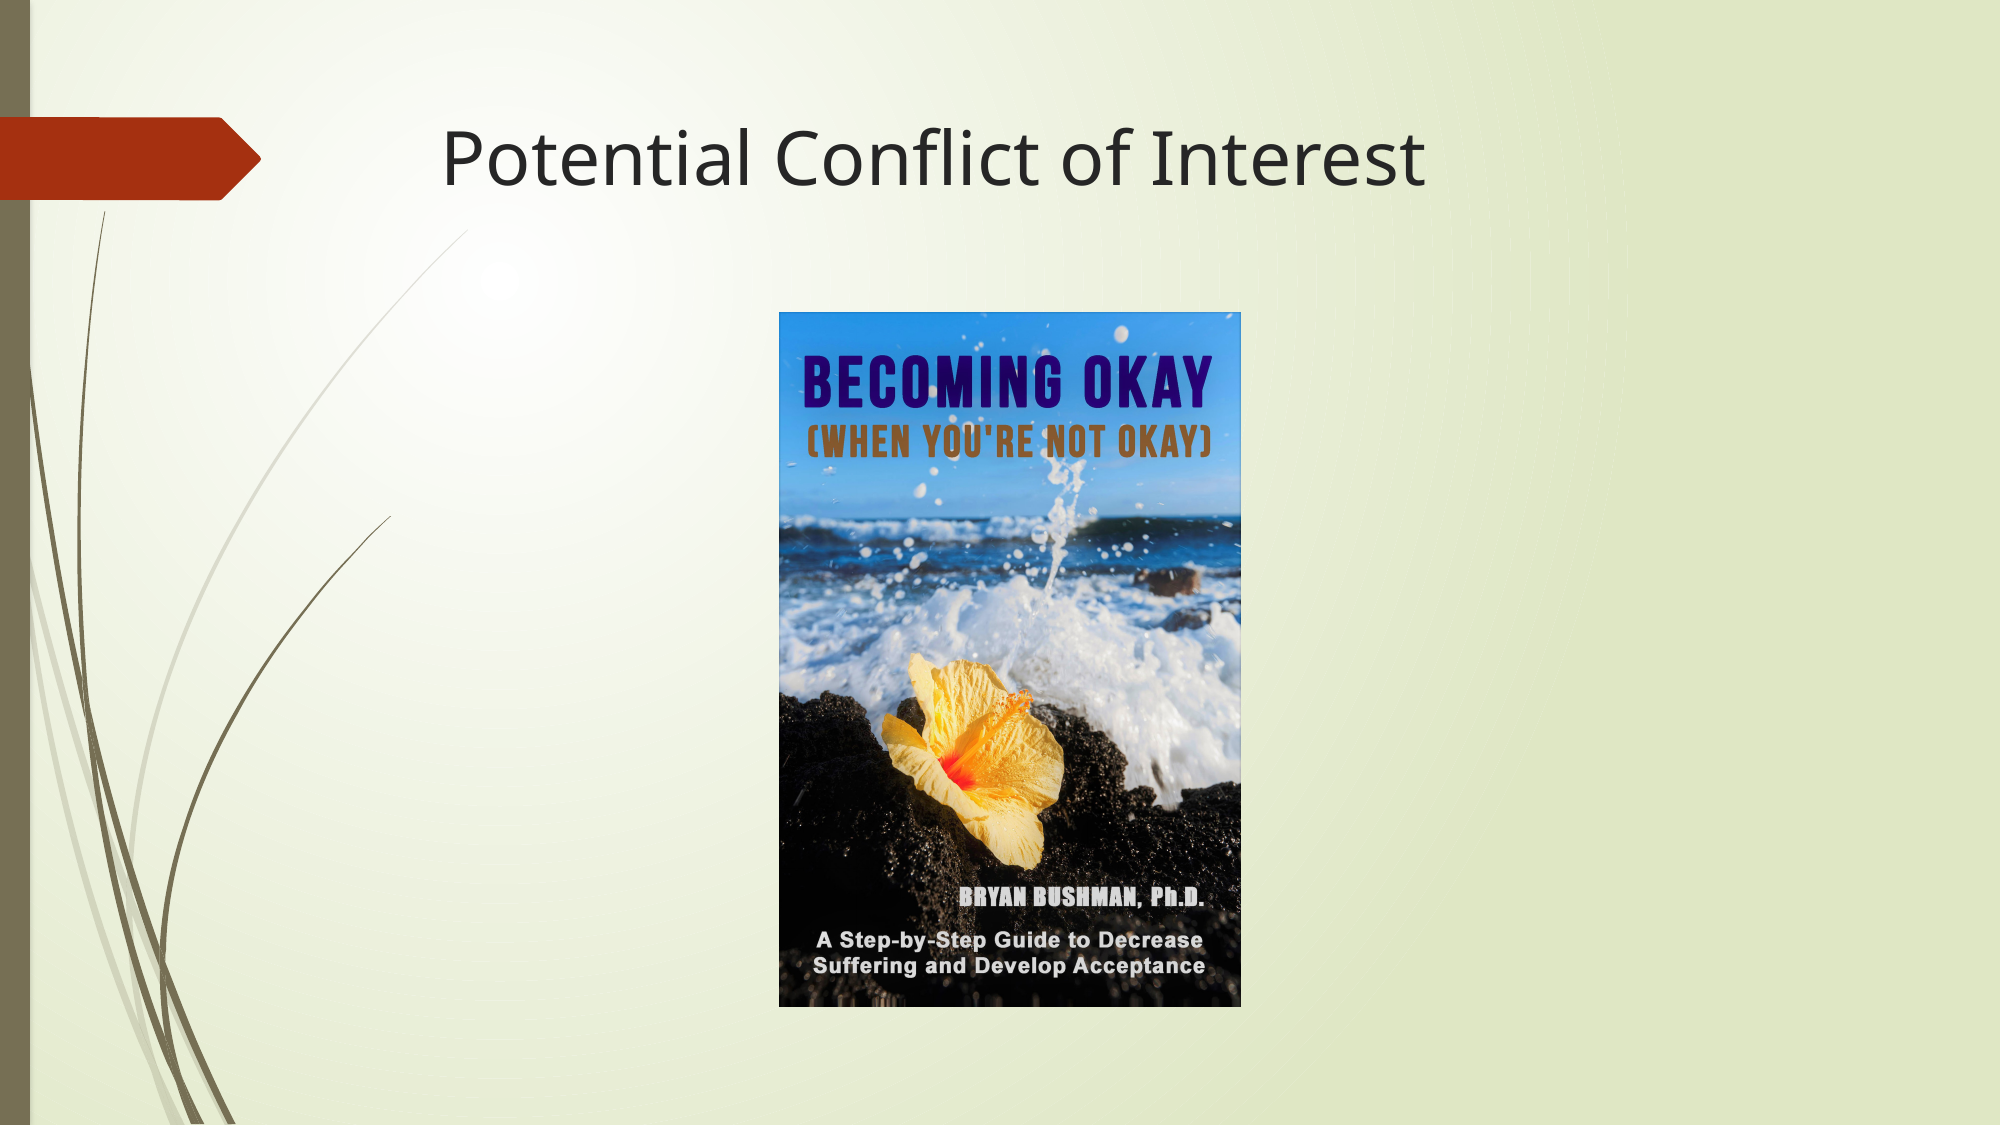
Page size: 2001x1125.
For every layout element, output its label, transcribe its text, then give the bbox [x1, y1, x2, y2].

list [779, 312, 1241, 1007]
title Potential Conflict of Interest [425, 102, 1888, 313]
